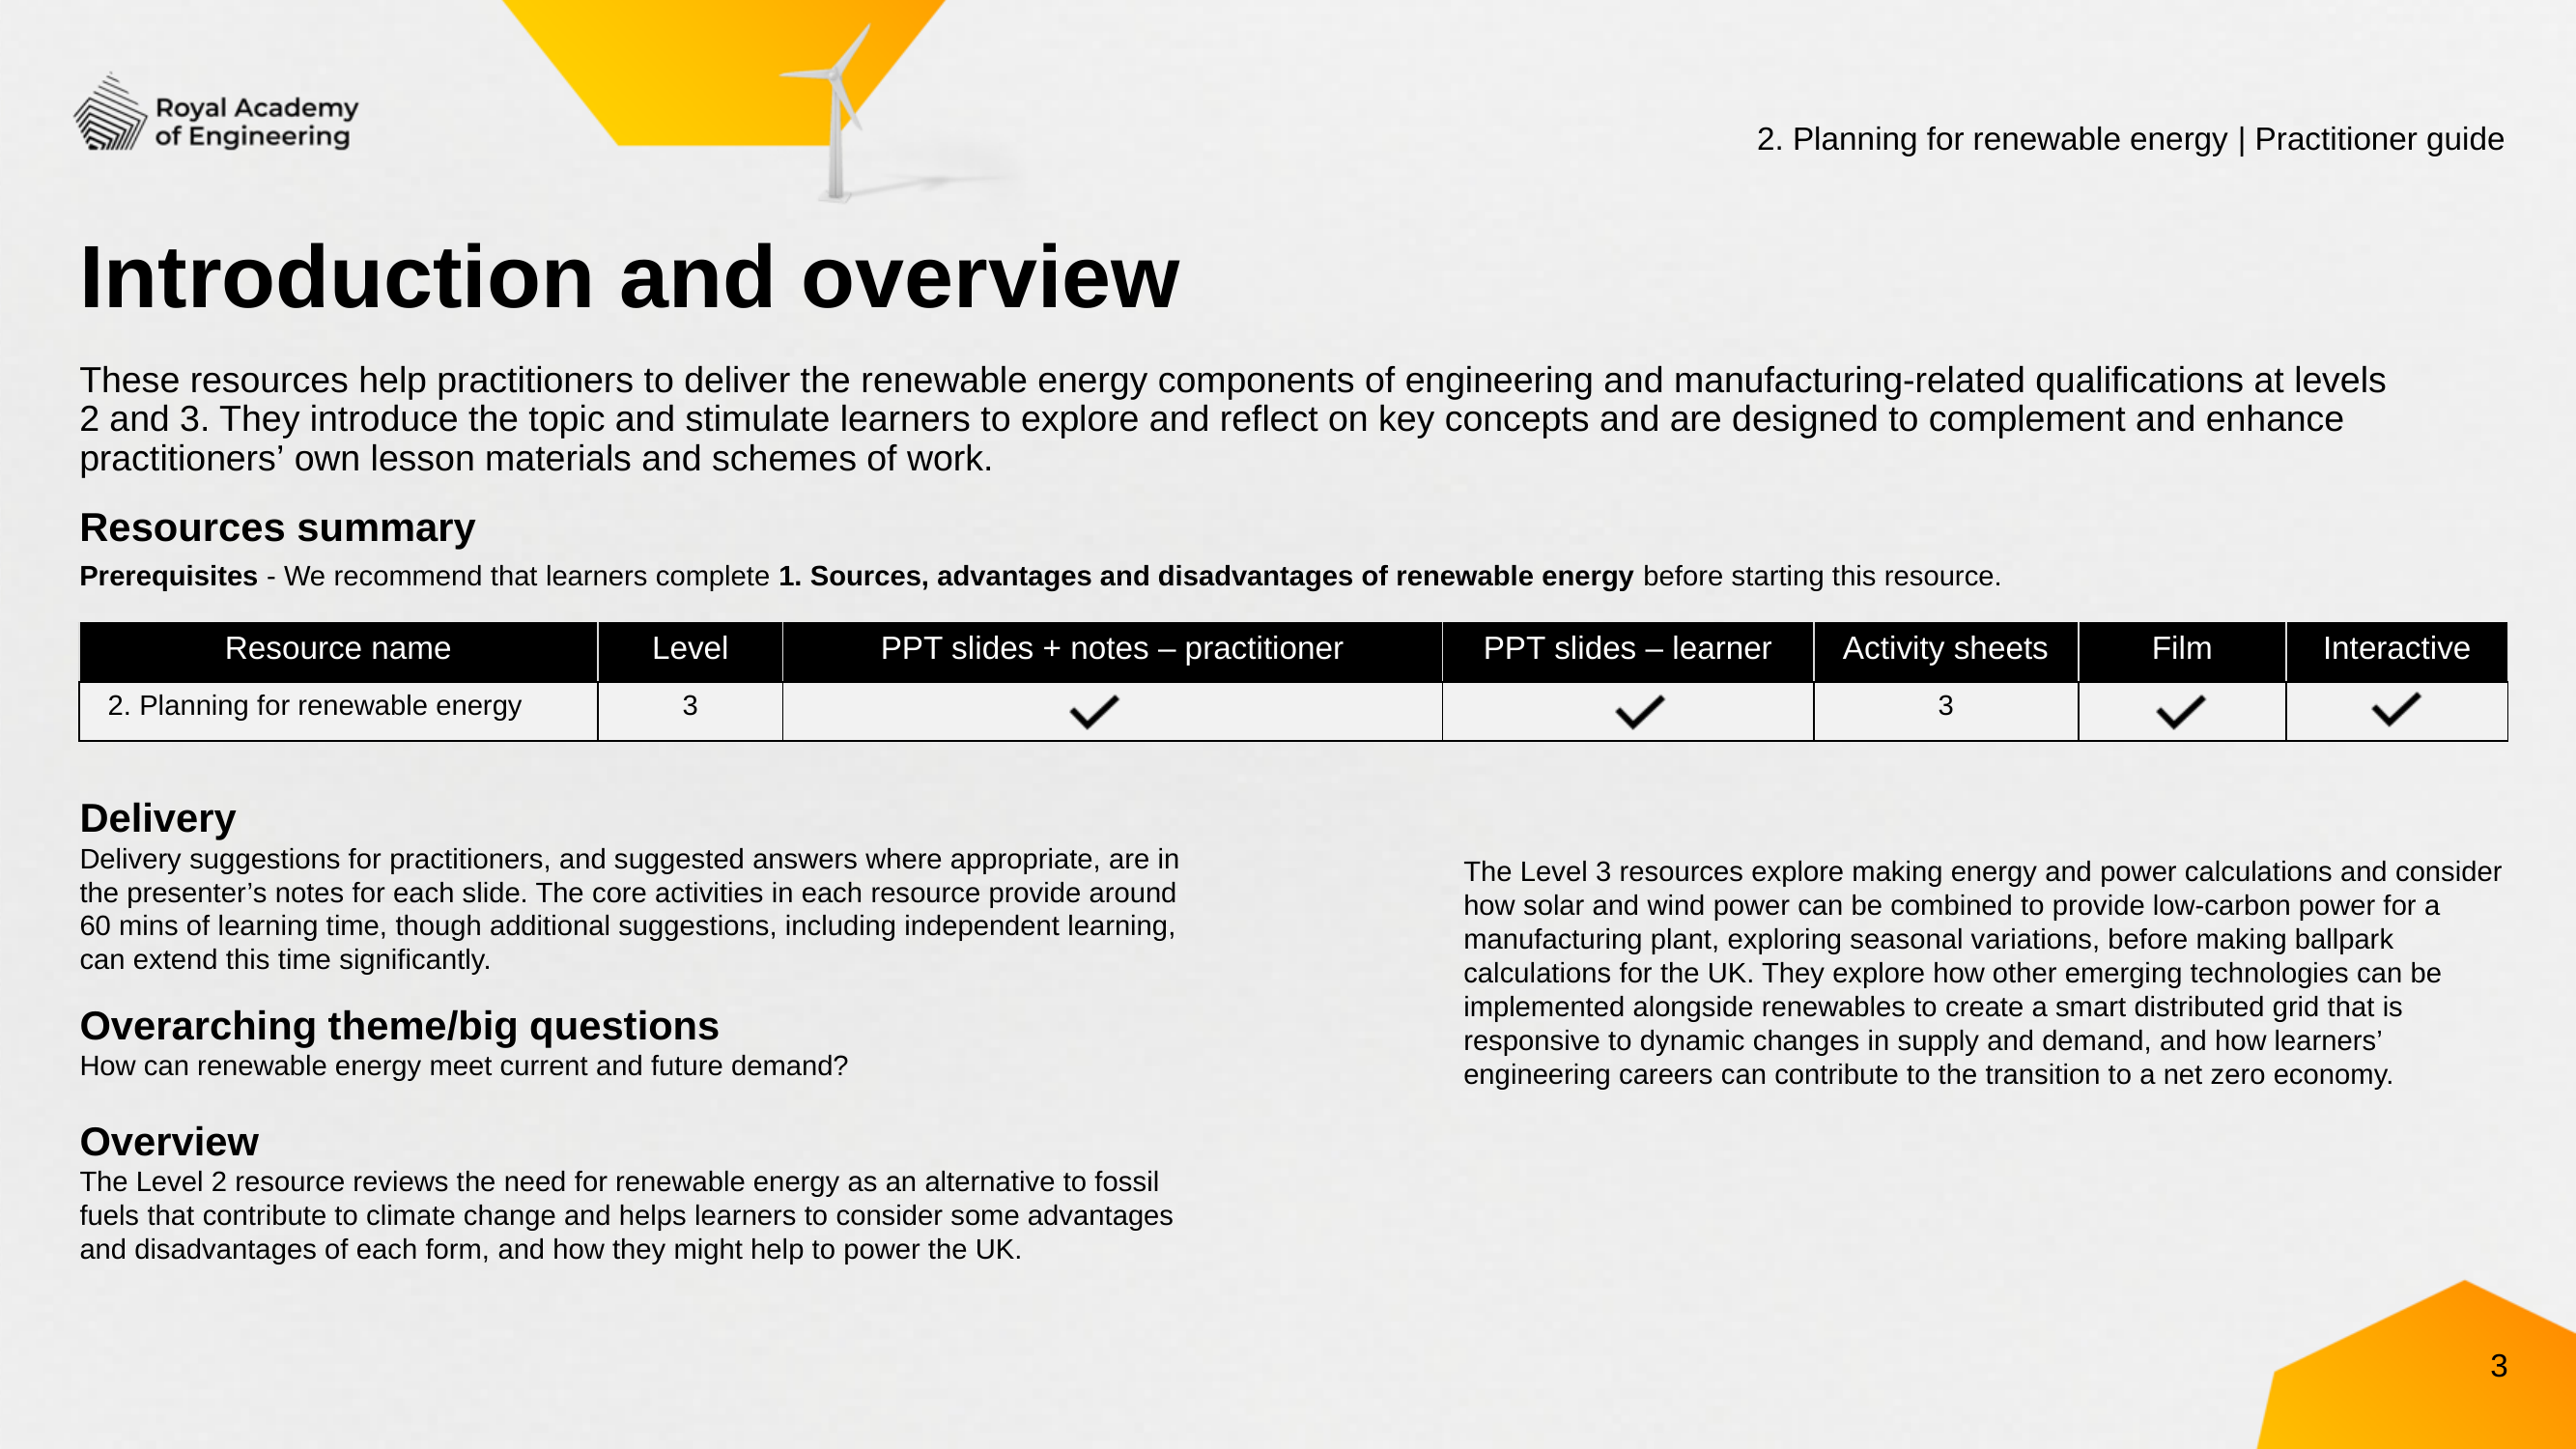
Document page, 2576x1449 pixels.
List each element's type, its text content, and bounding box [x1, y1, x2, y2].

table_cell [2287, 683, 2368, 740]
table_header Activity sheets [1815, 624, 2078, 681]
table_cell [2424, 683, 2507, 740]
table_cell 2. Planning for renewable energy [80, 683, 597, 740]
text_box 2. Planning for renewable energy | Practitioner guide [1742, 110, 2540, 187]
title Introduction and overview [65, 229, 2287, 345]
text_box 3 [2422, 1345, 2508, 1423]
table_cell 3 [1815, 683, 2078, 740]
table_header PPT slides – learner [1443, 624, 1813, 681]
list Resources summary Prerequisites - We recommend that learners complete 1. Sources, advantages and disadvantages of renewable energy before starting this resource. [65, 494, 2386, 614]
text_box Delivery Delivery suggestions for practitioners, and suggested answers where appropriate, are in the presenter’s notes for each slide. The core activities in each resource provide around 60 mins of learning time, though additional suggestions, including independent learning, can extend this time significantly. Overarching theme/big questions How can renewable energy meet current and future demand? Overview The Level 2 resource reviews the need for renewable energy as an alternative to fossil fuels that contribute to climate change and helps learners to consider some advantages and disadvantages of each form, and how they might help to power the UK. [65, 784, 1233, 1379]
table_header Resource name [80, 624, 597, 681]
table_cell [1443, 683, 1813, 740]
table_cell [2080, 683, 2285, 740]
table_header Film [2080, 624, 2285, 681]
table_header Level [599, 624, 782, 681]
table_cell [783, 683, 1442, 740]
list These resources help practitioners to deliver the renewable energy components of engineering and manufacturing-related qualifications at levels 2 and 3. They introduce the topic and stimulate learners to explore and reflect on key concepts and are designed to complement and enhance practitioners’ own lesson materials and schemes of work. [65, 354, 2425, 514]
list The Level 3 resources explore making energy and power calculations and consider how solar and wind power can be combined to provide low-carbon power for a manufacturing plant, exploring seasonal variations, before making ballpark calculations for the UK. They explore how other emerging technologies can be implemented alongside renewables to create a smart distributed grid that is responsive to dynamic changes in supply and demand, and how learners’ engineering careers can contribute to the transition to a net zero economy. [1449, 846, 2528, 1199]
table_header PPT slides + notes – practitioner [783, 624, 1442, 681]
picture [0, 0, 2576, 1449]
table_header Interactive [2287, 624, 2507, 681]
table_cell 3 [599, 683, 782, 740]
